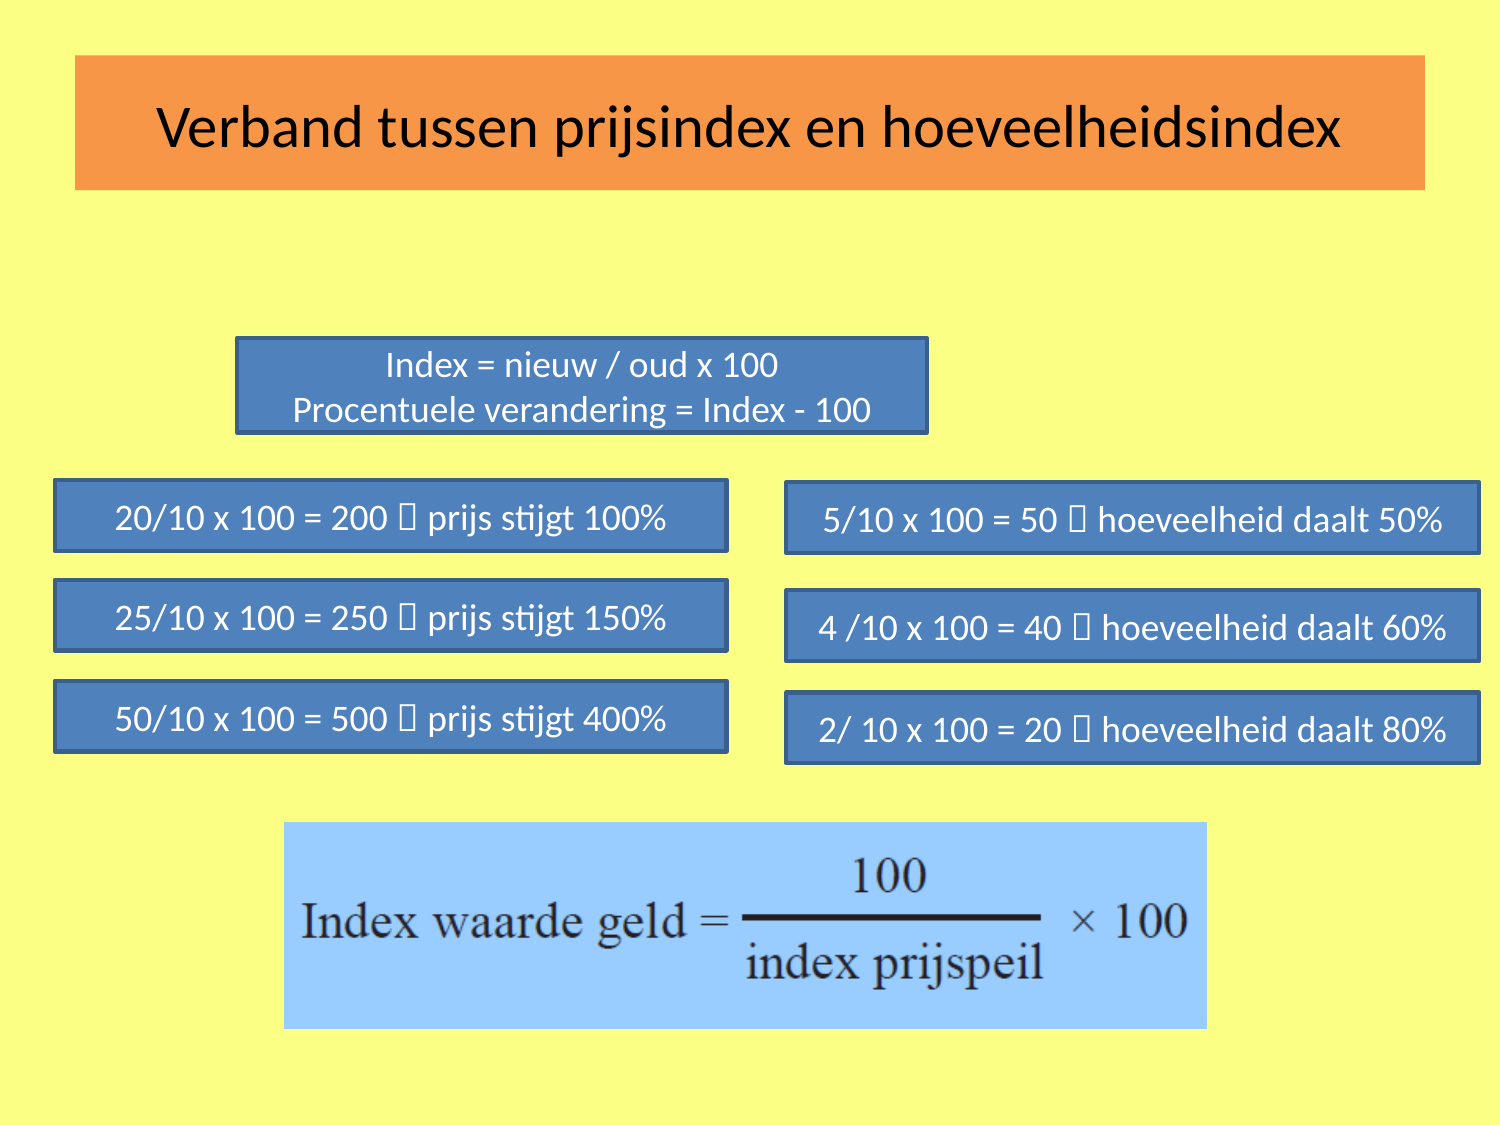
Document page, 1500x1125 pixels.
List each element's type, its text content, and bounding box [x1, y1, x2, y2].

text_box 2/ 10 x 100 = 20  hoeveelheid daalt 80% [784, 690, 1481, 765]
text_box Index = nieuw / oud x 100 Procentuele verandering = Index - 100 [235, 336, 929, 435]
text_box 4 /10 x 100 = 40  hoeveelheid daalt 60% [784, 588, 1481, 663]
text_box 50/10 x 100 = 500  prijs stijgt 400% [53, 679, 729, 754]
text_box 5/10 x 100 = 50  hoeveelheid daalt 50% [784, 480, 1481, 555]
picture [284, 822, 1207, 1029]
title Verband tussen prijsindex en hoeveelheidsindex [75, 55, 1425, 191]
text_box 25/10 x 100 = 250  prijs stijgt 150% [53, 578, 729, 653]
text_box 20/10 x 100 = 200  prijs stijgt 100% [53, 478, 729, 553]
